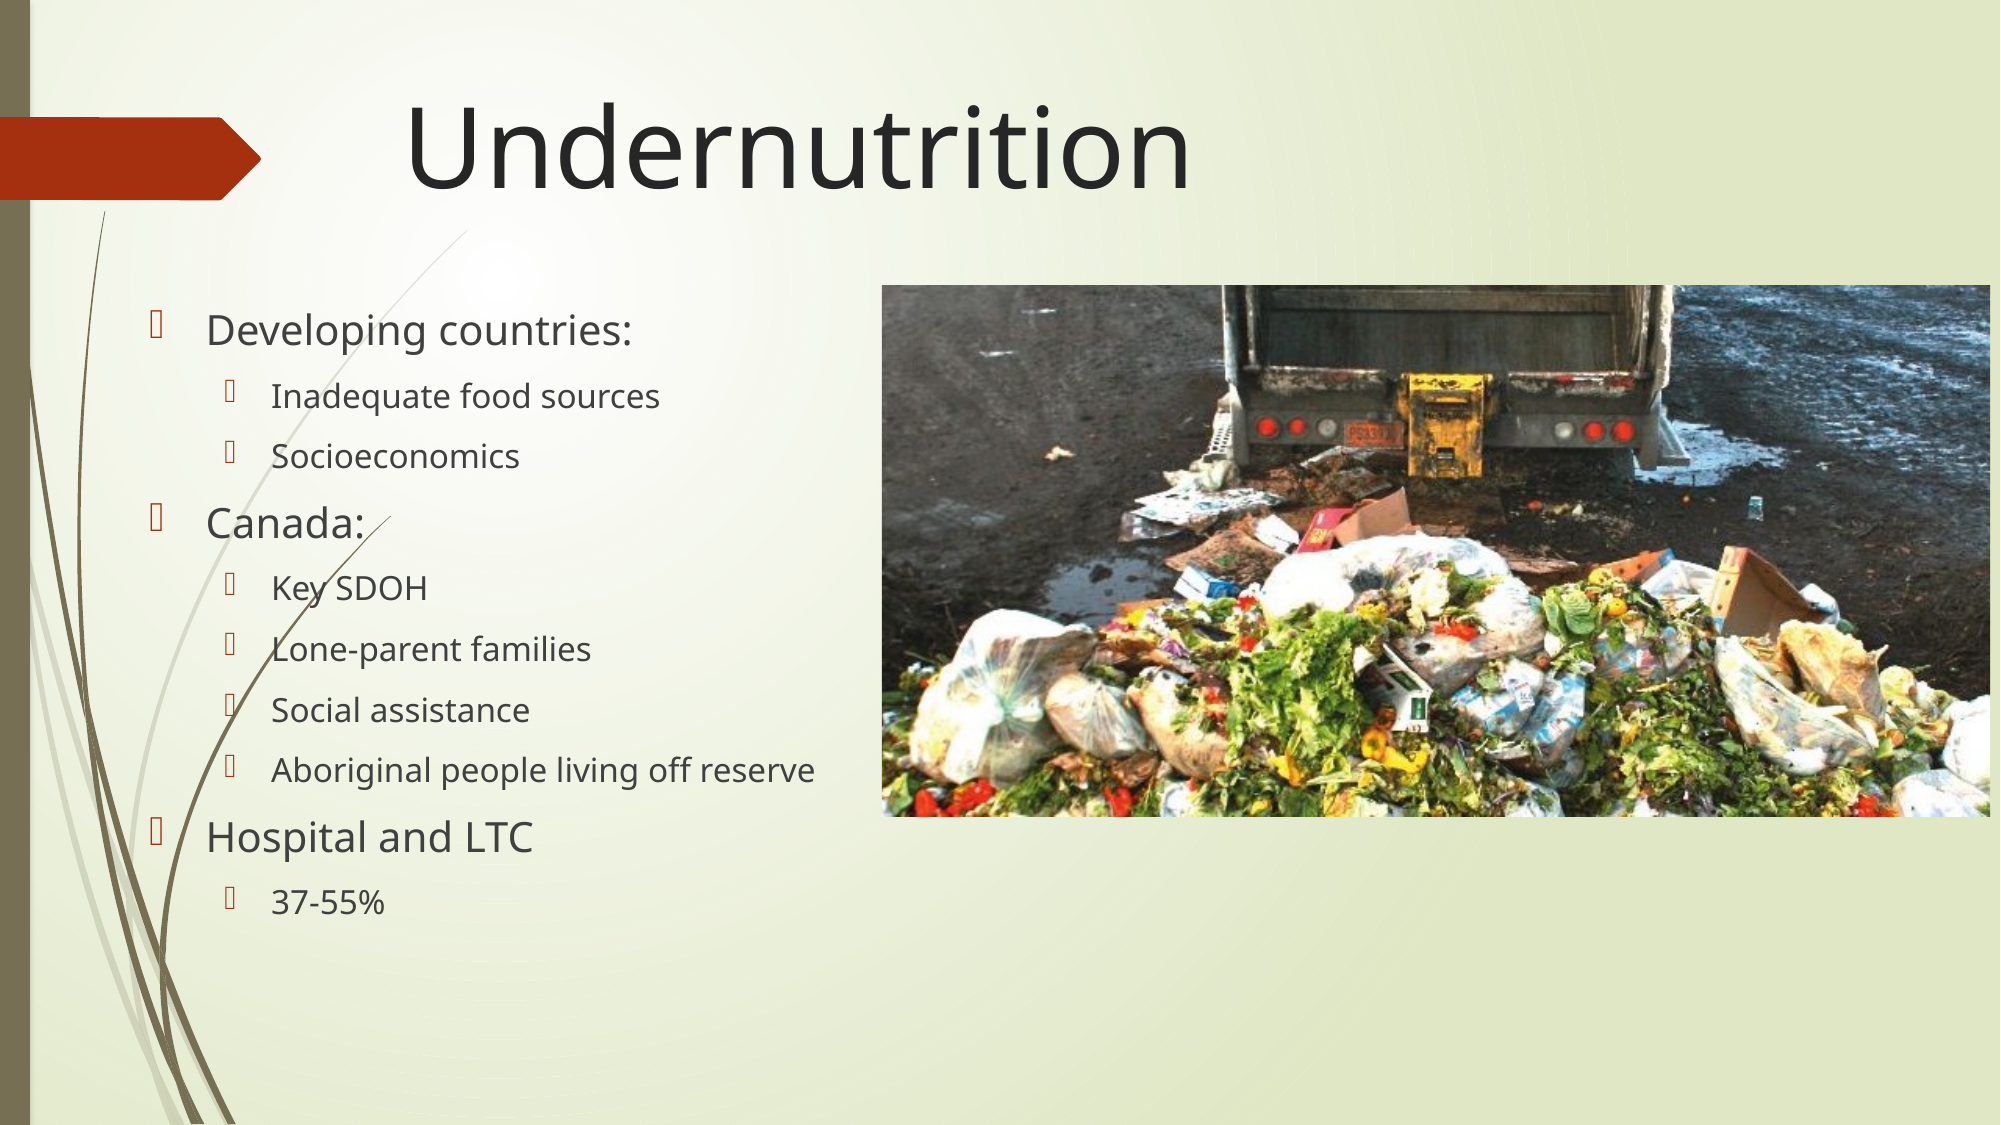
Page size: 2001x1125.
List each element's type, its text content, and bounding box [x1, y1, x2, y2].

title Undernutrition [68, 68, 1531, 279]
picture [881, 285, 1991, 818]
list Developing countries: Inadequate food sources Socioeconomics Canada: Key SDOH Lone-parent families Social assistance Aboriginal people living off reserve Hospital and LTC 37-55% [134, 296, 1866, 894]
